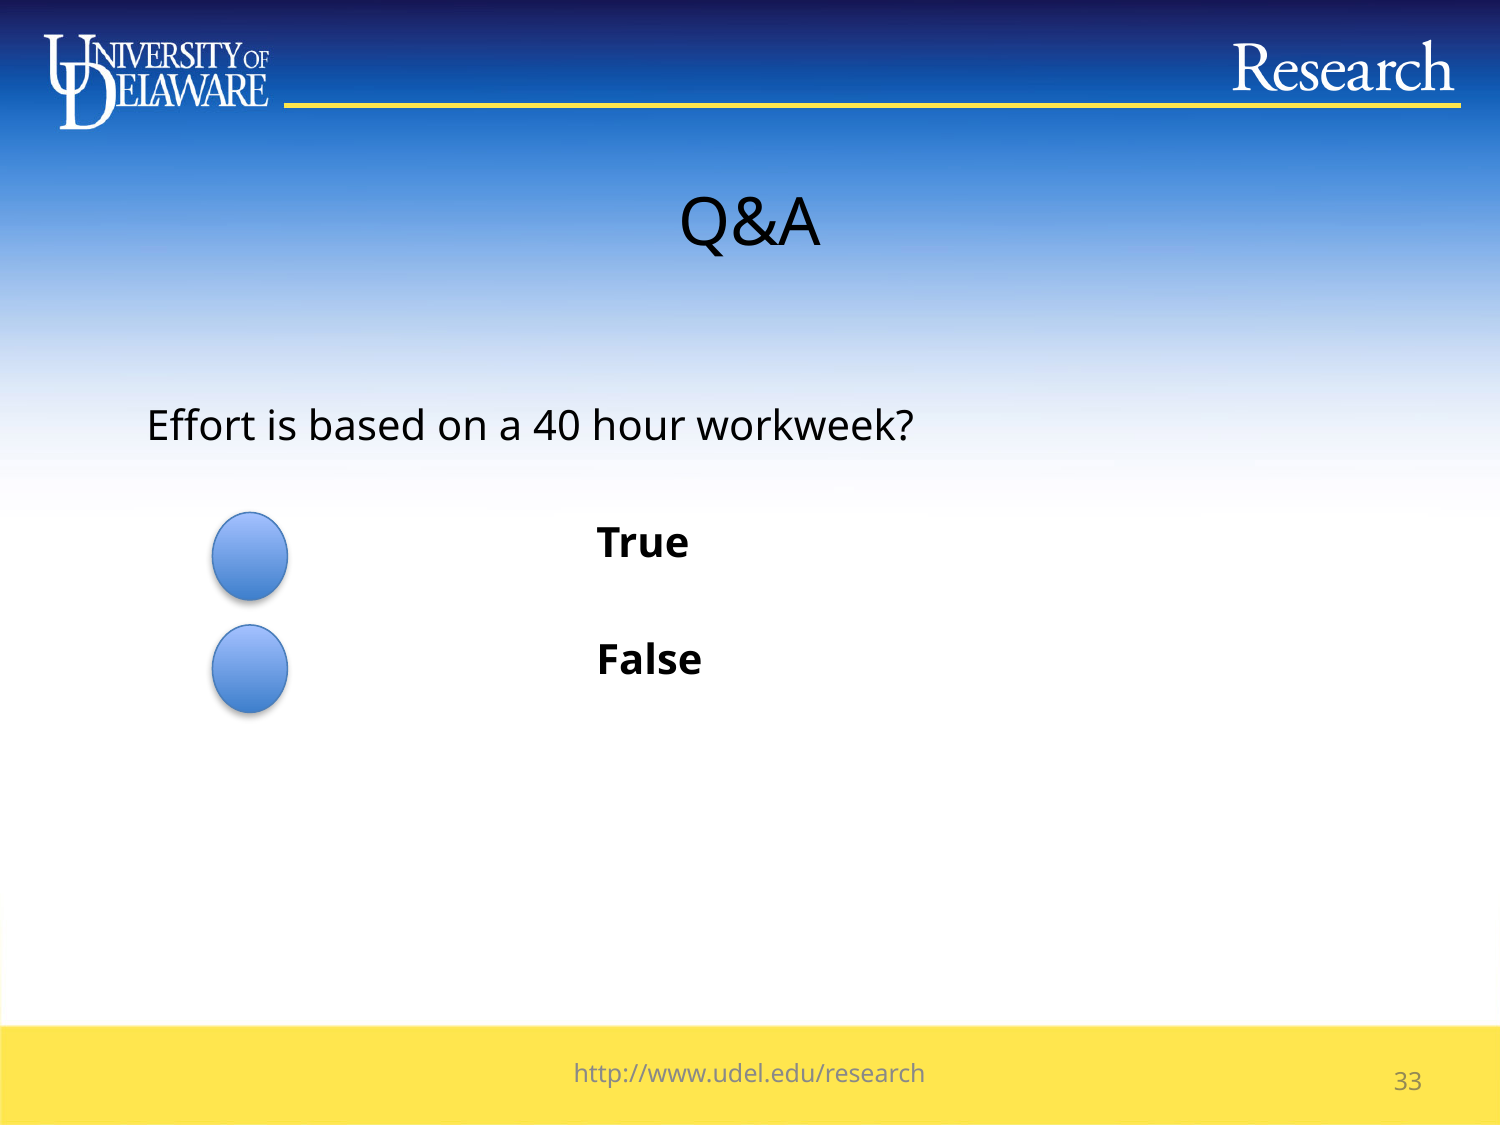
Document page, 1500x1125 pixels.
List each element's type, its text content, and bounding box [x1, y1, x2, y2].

footer http://www.udel.edu/research [512, 1042, 988, 1103]
slide_number 32 [1299, 1052, 1438, 1113]
picture [0, 0, 1500, 1125]
list Effort is based on a 40 hour workweek? True False [74, 274, 1426, 1006]
title Q&A [74, 162, 1426, 274]
text_box [211, 511, 289, 601]
text_box [211, 624, 289, 714]
